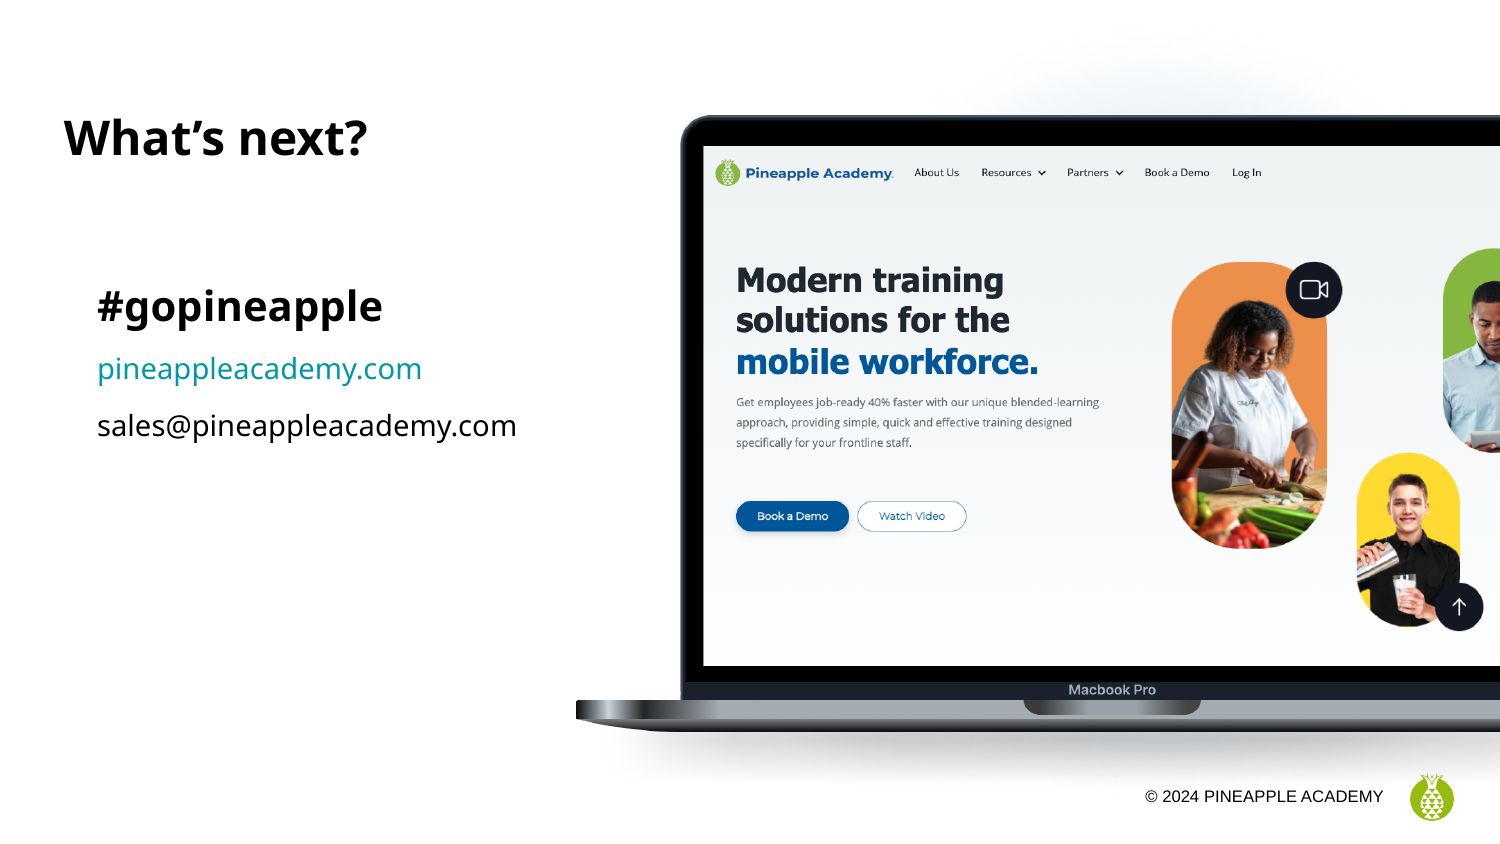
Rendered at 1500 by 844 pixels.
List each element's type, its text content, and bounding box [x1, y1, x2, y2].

picture [575, 11, 1500, 821]
text_box What’s next? [48, 93, 754, 181]
text_box #gopineapple [97, 279, 464, 330]
text_box pineappleacademy.com sales@pineappleacademy.com [97, 330, 570, 443]
